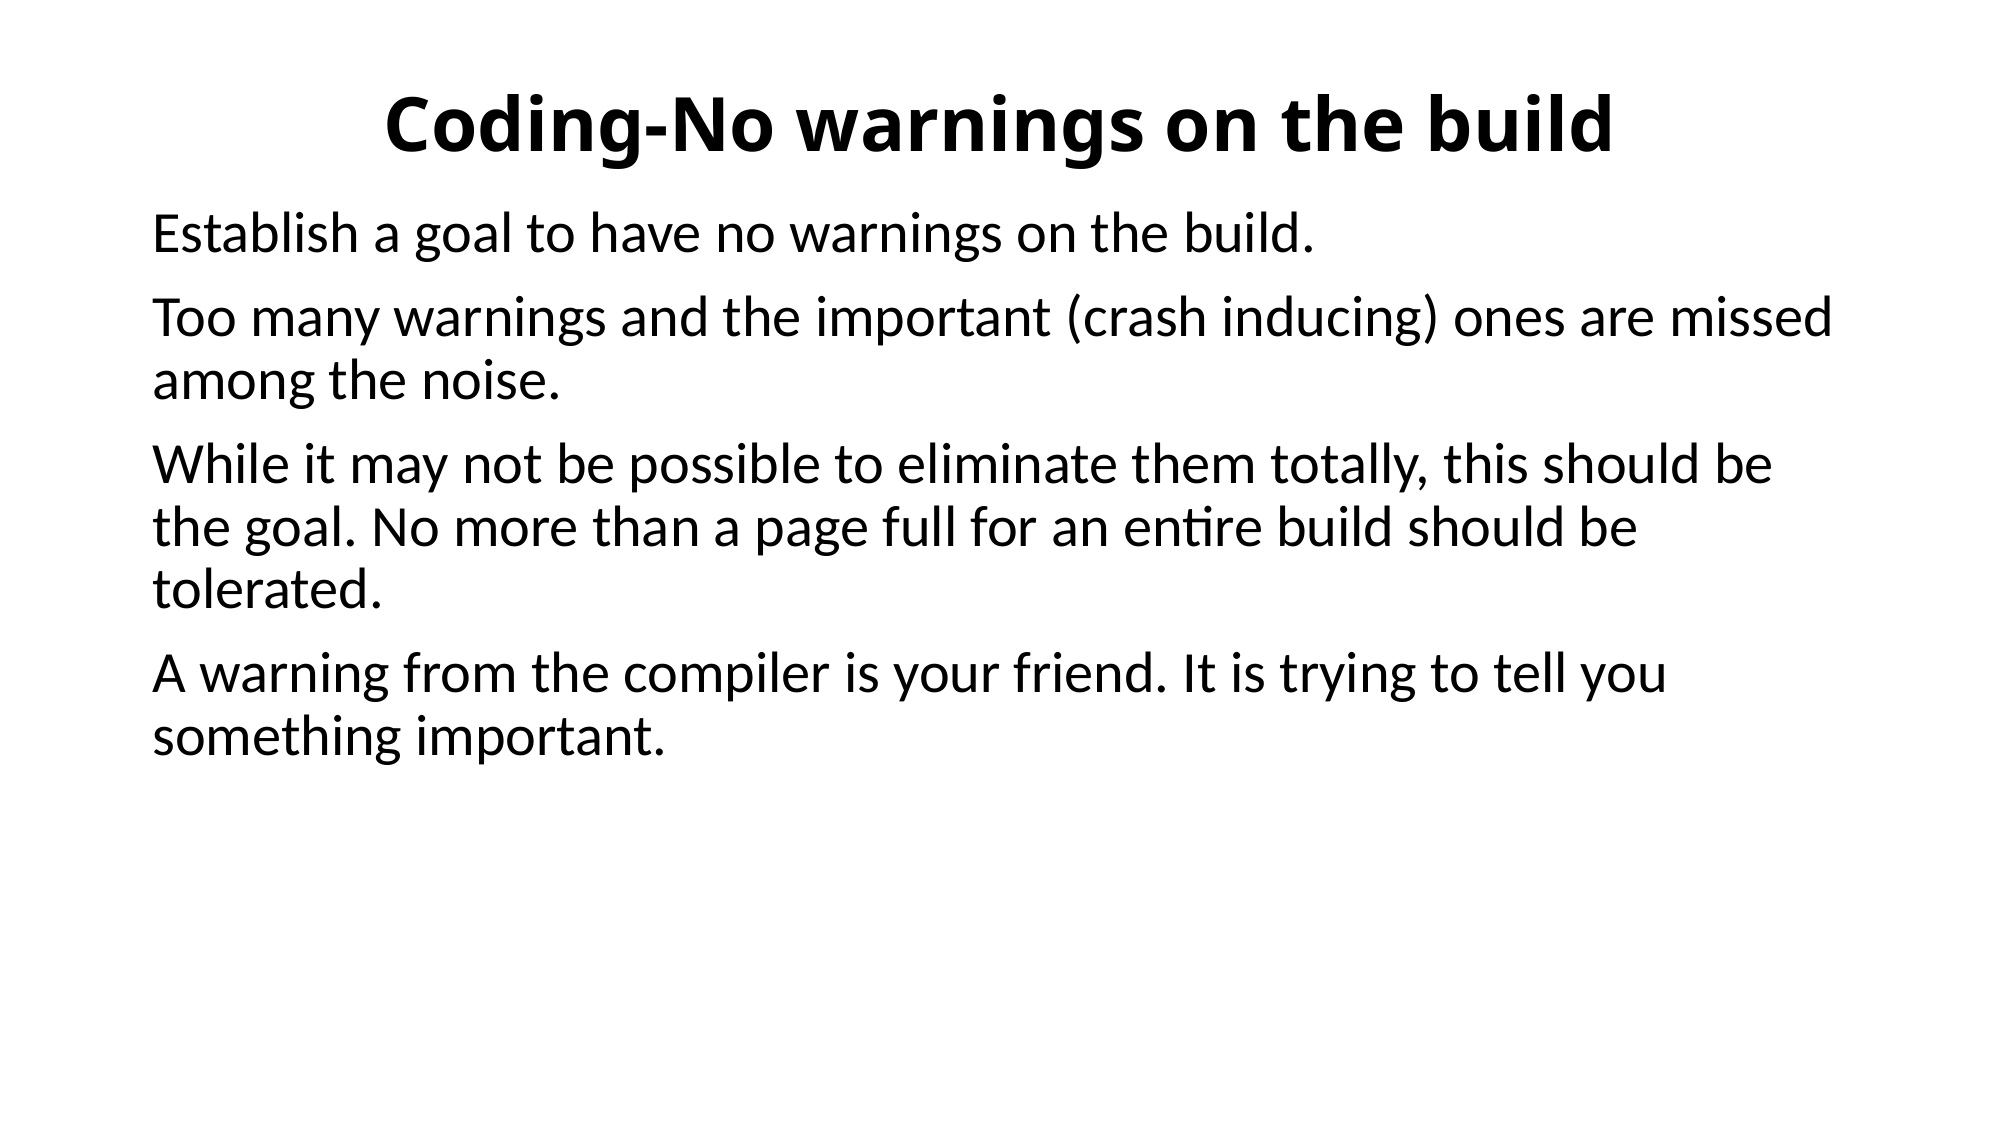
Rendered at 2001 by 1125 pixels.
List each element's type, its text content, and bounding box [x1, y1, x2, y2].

title Coding-No warnings on the build [137, 59, 1863, 195]
list Establish a goal to have no warnings on the build. Too many warnings and the important (crash inducing) ones are missed among the noise. While it may not be possible to eliminate them totally, this should be the goal. No more than a page full for an entire build should be tolerated. A warning from the compiler is your friend. It is trying to tell you something important. [137, 195, 1863, 1014]
